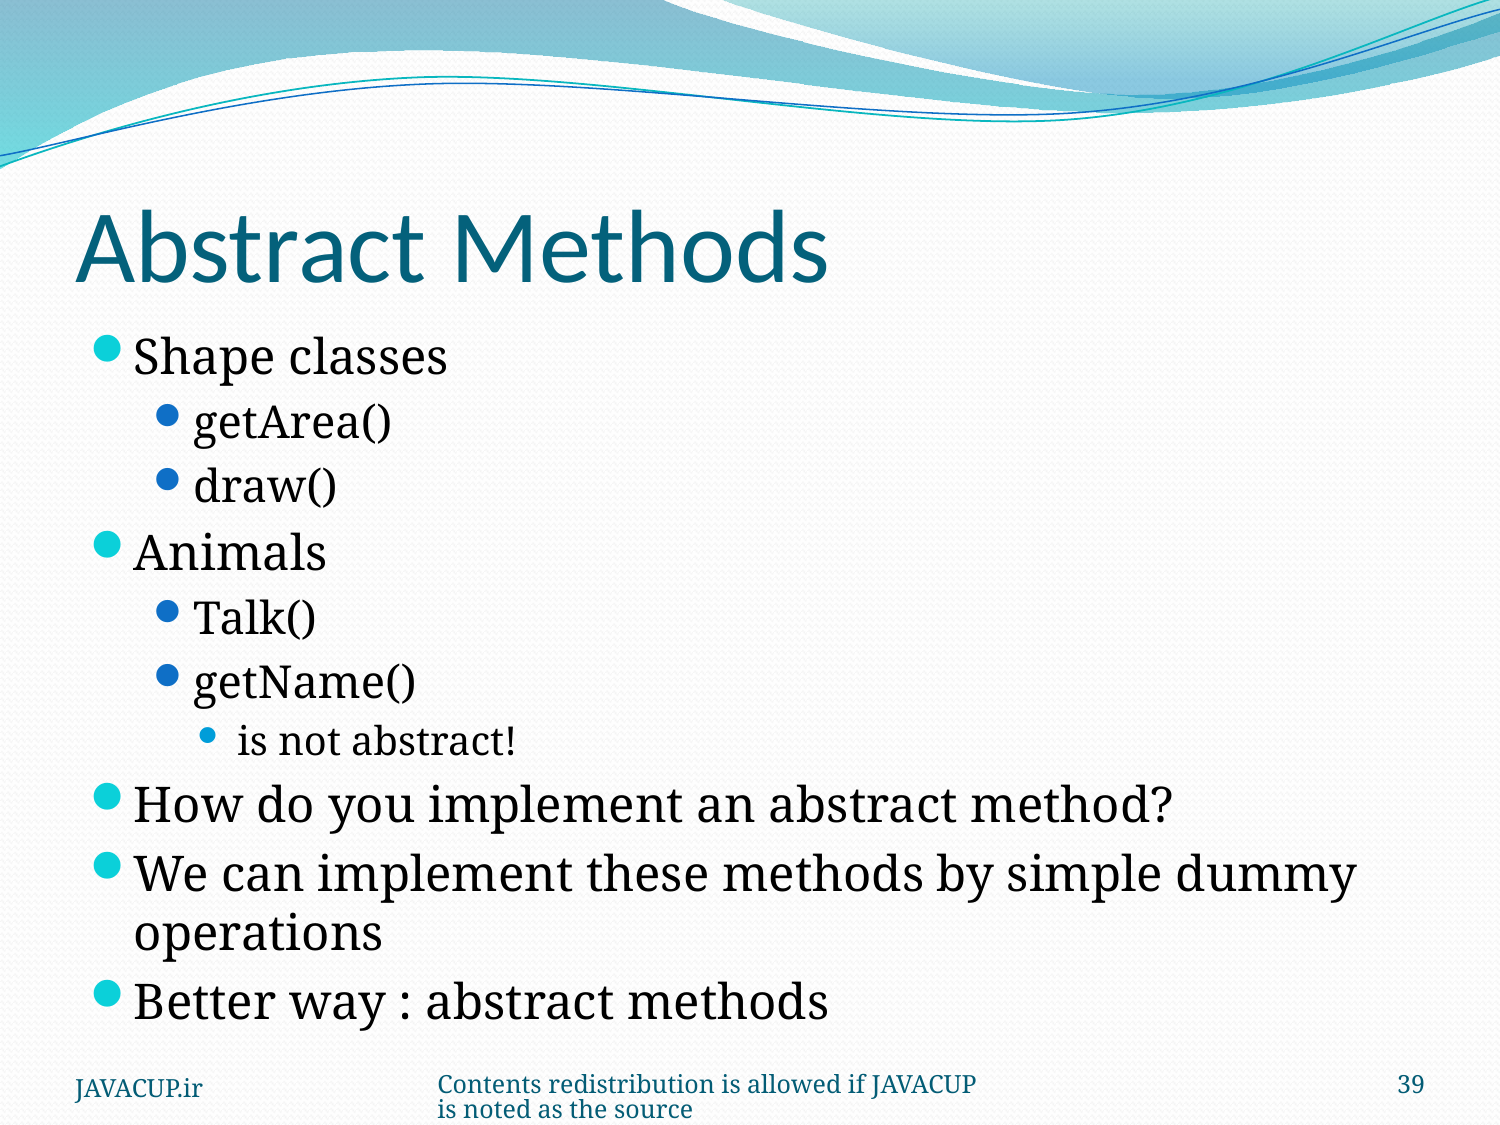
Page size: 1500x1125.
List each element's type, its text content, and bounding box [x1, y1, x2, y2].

slide_number 39 [1299, 1042, 1425, 1103]
title Abstract Methods [75, 115, 1425, 303]
footer Contents redistribution is allowed if JAVACUP is noted as the source [437, 1042, 988, 1103]
list Shape classes getArea() draw() Animals Talk() getName() is not abstract! How do you implement an abstract method? We can implement these methods by simple dummy operations Better way : abstract methods [75, 317, 1425, 1038]
slide_number JAVACUP.ir [75, 1042, 425, 1103]
